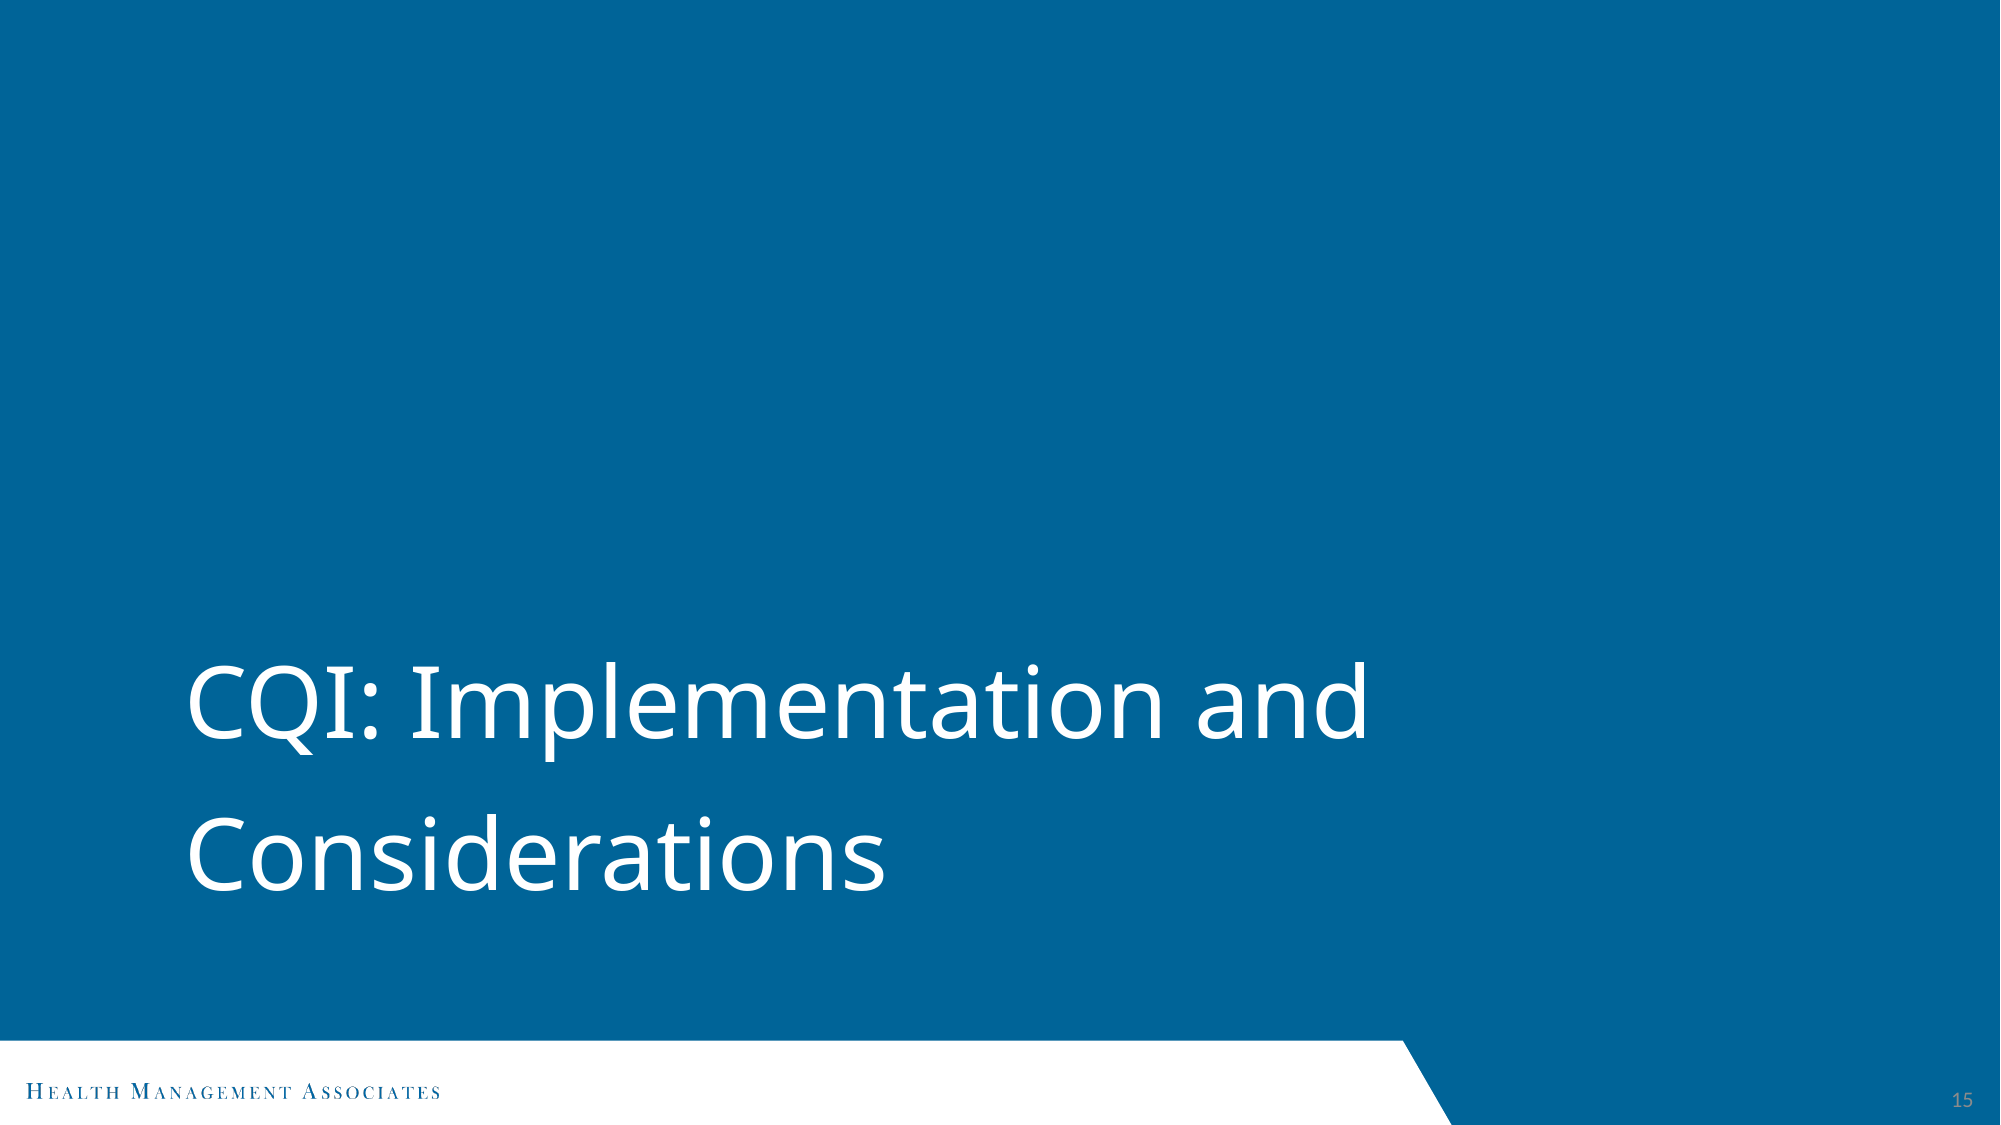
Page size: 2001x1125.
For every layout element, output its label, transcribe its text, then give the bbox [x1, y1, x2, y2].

picture [26, 1083, 440, 1099]
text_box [0, 1040, 1452, 1125]
text_box CQI: Implementation and Considerations [184, 605, 1666, 911]
slide_number 15 [1763, 1078, 1989, 1119]
